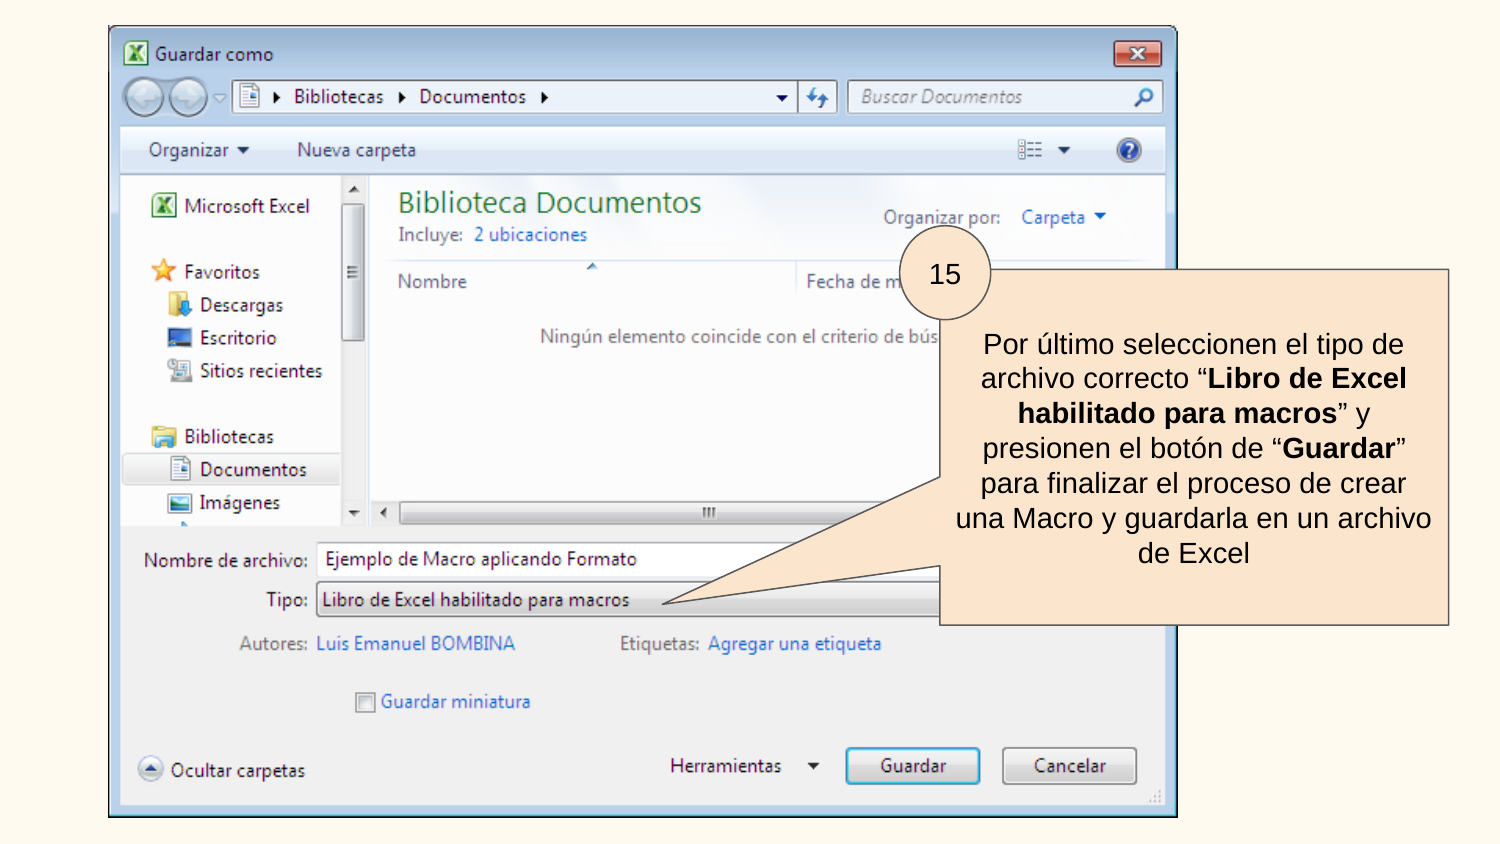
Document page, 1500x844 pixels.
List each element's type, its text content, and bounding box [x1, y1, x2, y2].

picture [108, 25, 1178, 819]
text_box Por último seleccionen el tipo de archivo correcto “Libro de Excel habilitado para macros” y presionen el botón de “Guardar” para finalizar el proceso de crear una Macro y guardarla en un archivo de Excel [1183, 269, 1449, 626]
